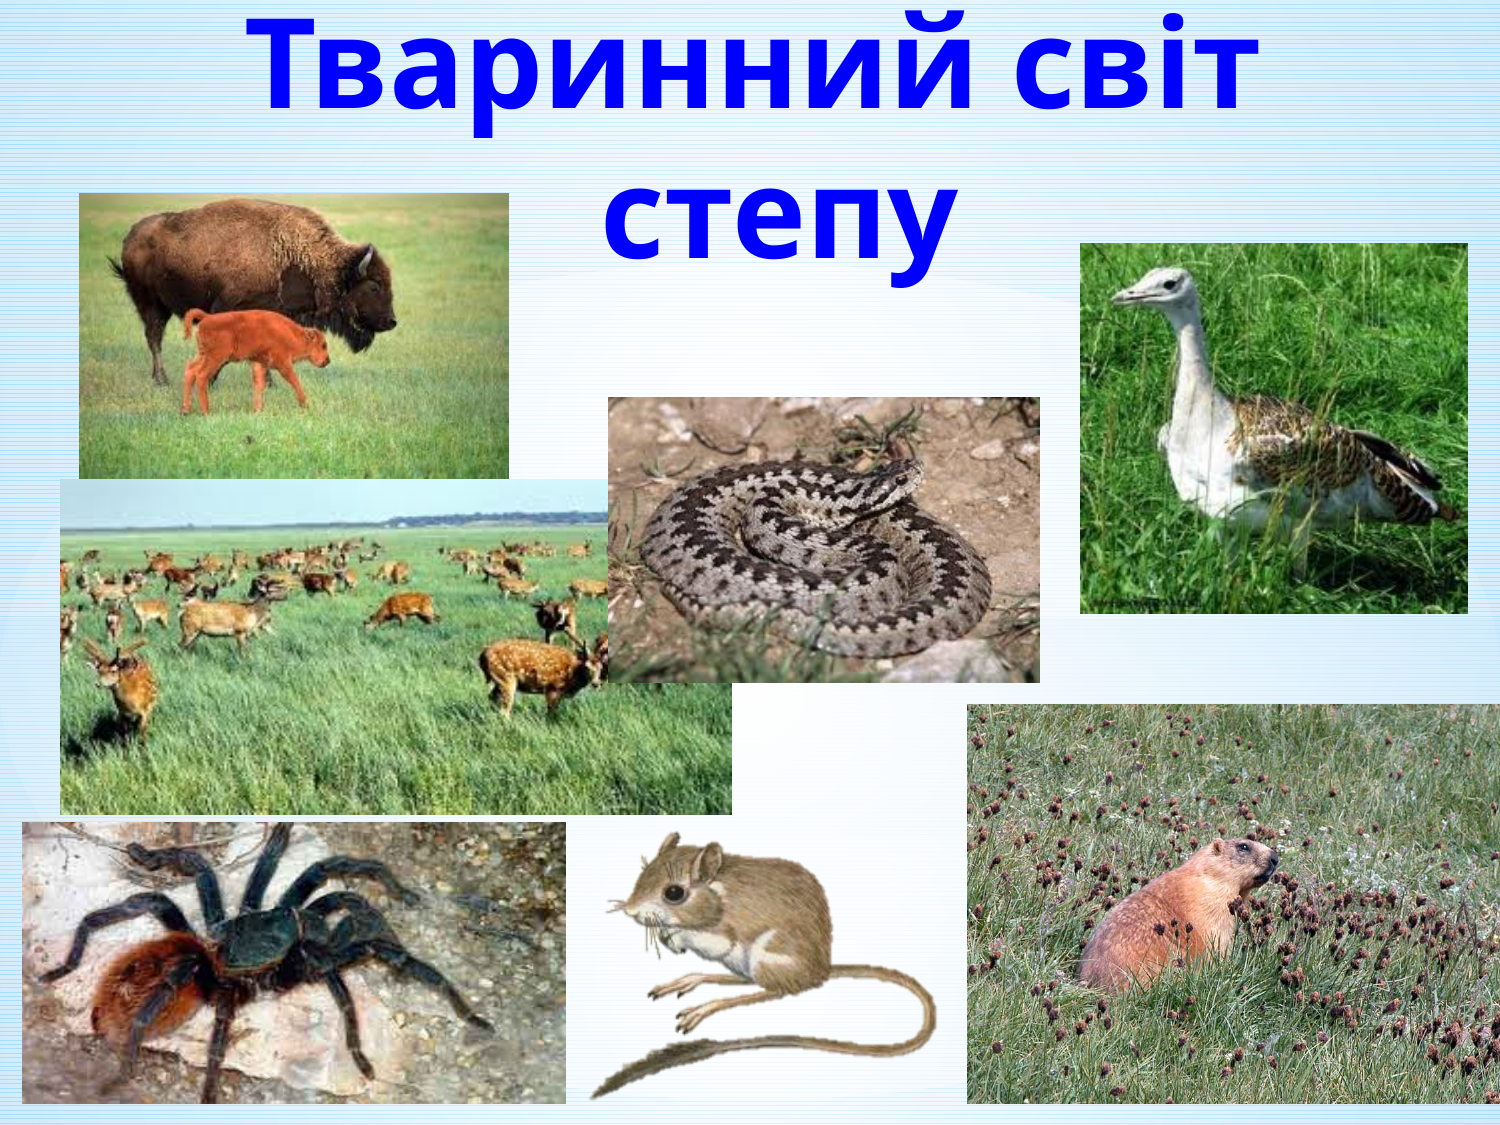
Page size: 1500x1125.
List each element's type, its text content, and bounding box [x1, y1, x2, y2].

picture [21, 192, 1040, 1125]
title Тваринний світ степу [113, 160, 1394, 291]
picture [967, 703, 1500, 1104]
picture [1080, 243, 1468, 614]
